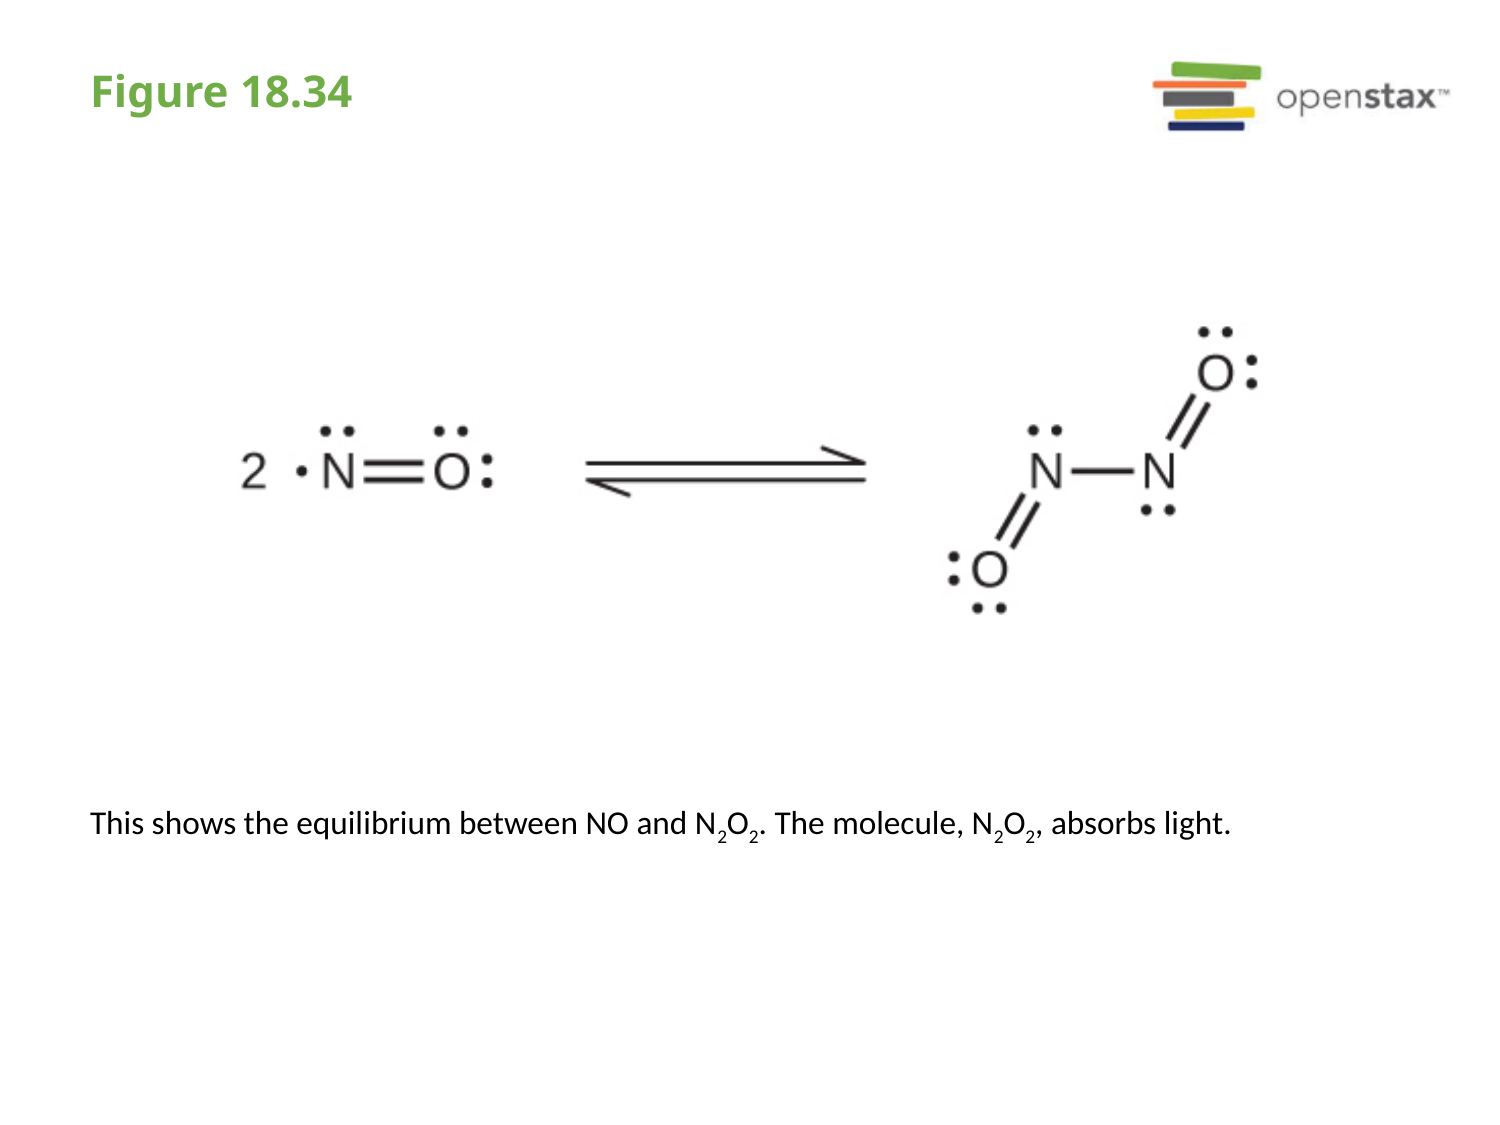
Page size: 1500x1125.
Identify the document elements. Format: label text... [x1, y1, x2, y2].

picture [74, 184, 1398, 759]
list This shows the equilibrium between NO and N2O2. The molecule, N2O2, absorbs light. [75, 794, 1398, 986]
title Figure 18.34 [75, 39, 1398, 148]
picture [1398, 59, 1452, 134]
